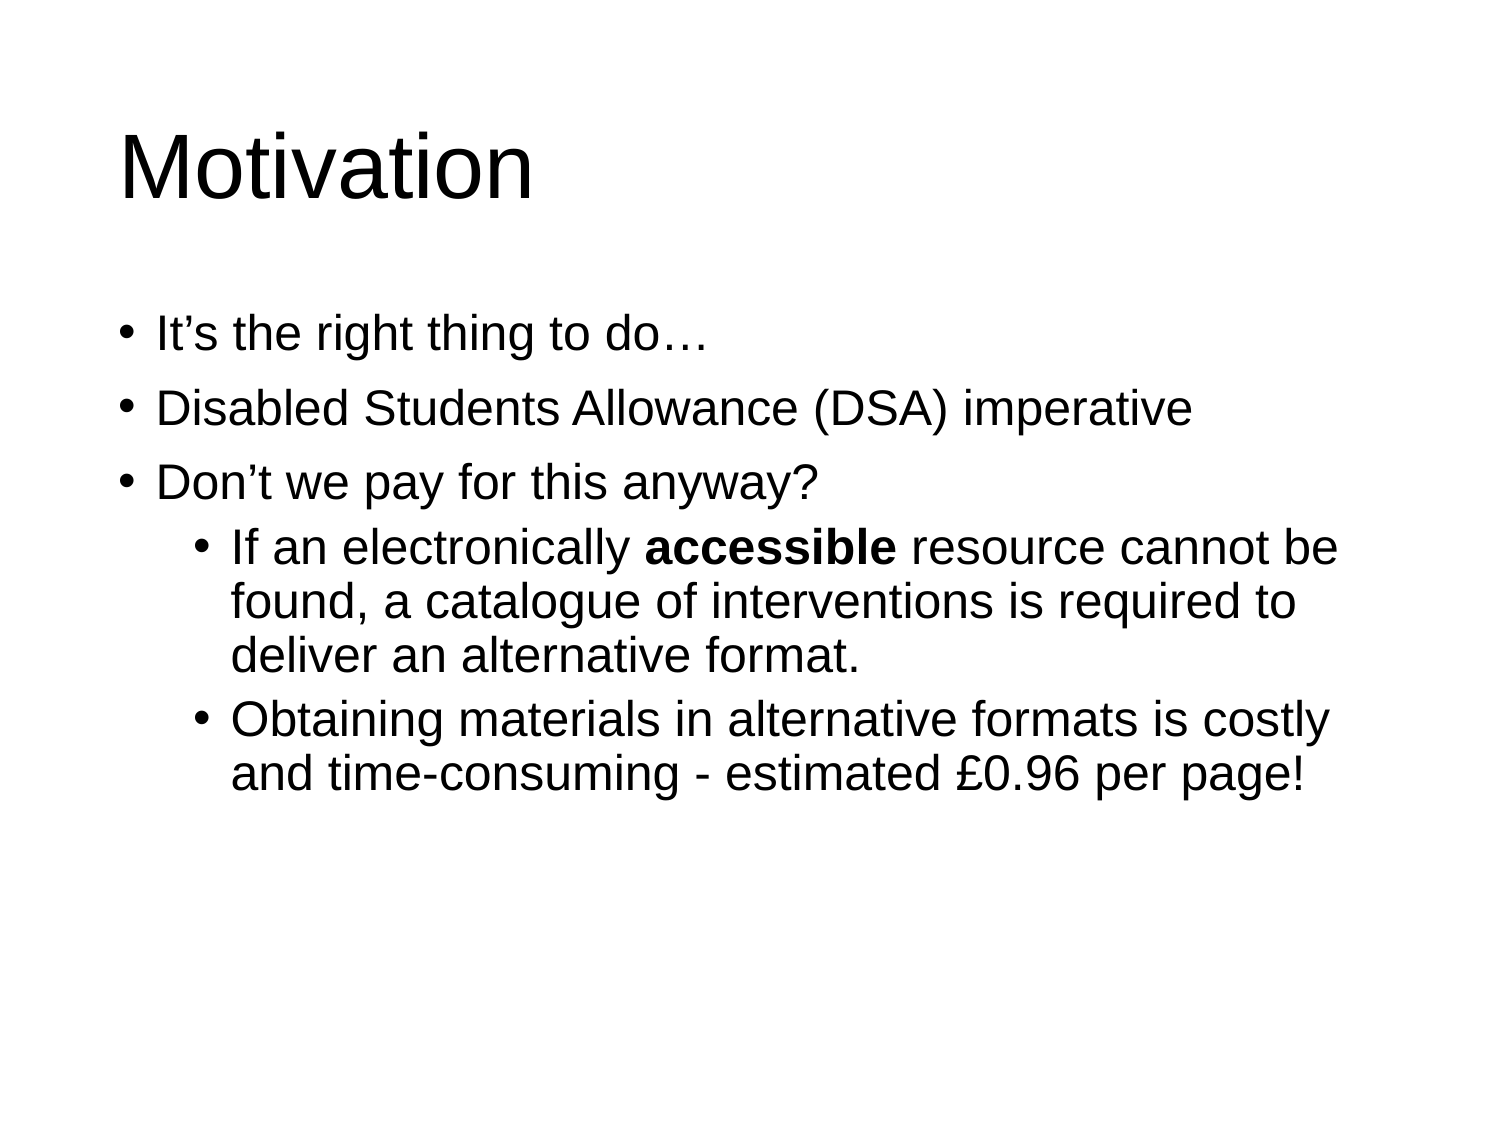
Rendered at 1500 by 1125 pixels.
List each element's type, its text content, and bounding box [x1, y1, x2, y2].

list It’s the right thing to do… Disabled Students Allowance (DSA) imperative Don’t we pay for this anyway? If an electronically accessible resource cannot be found, a catalogue of interventions is required to deliver an alternative format. Obtaining materials in alternative formats is costly and time-consuming - estimated £0.96 per page! [103, 299, 1397, 1014]
title Motivation [103, 59, 1397, 278]
